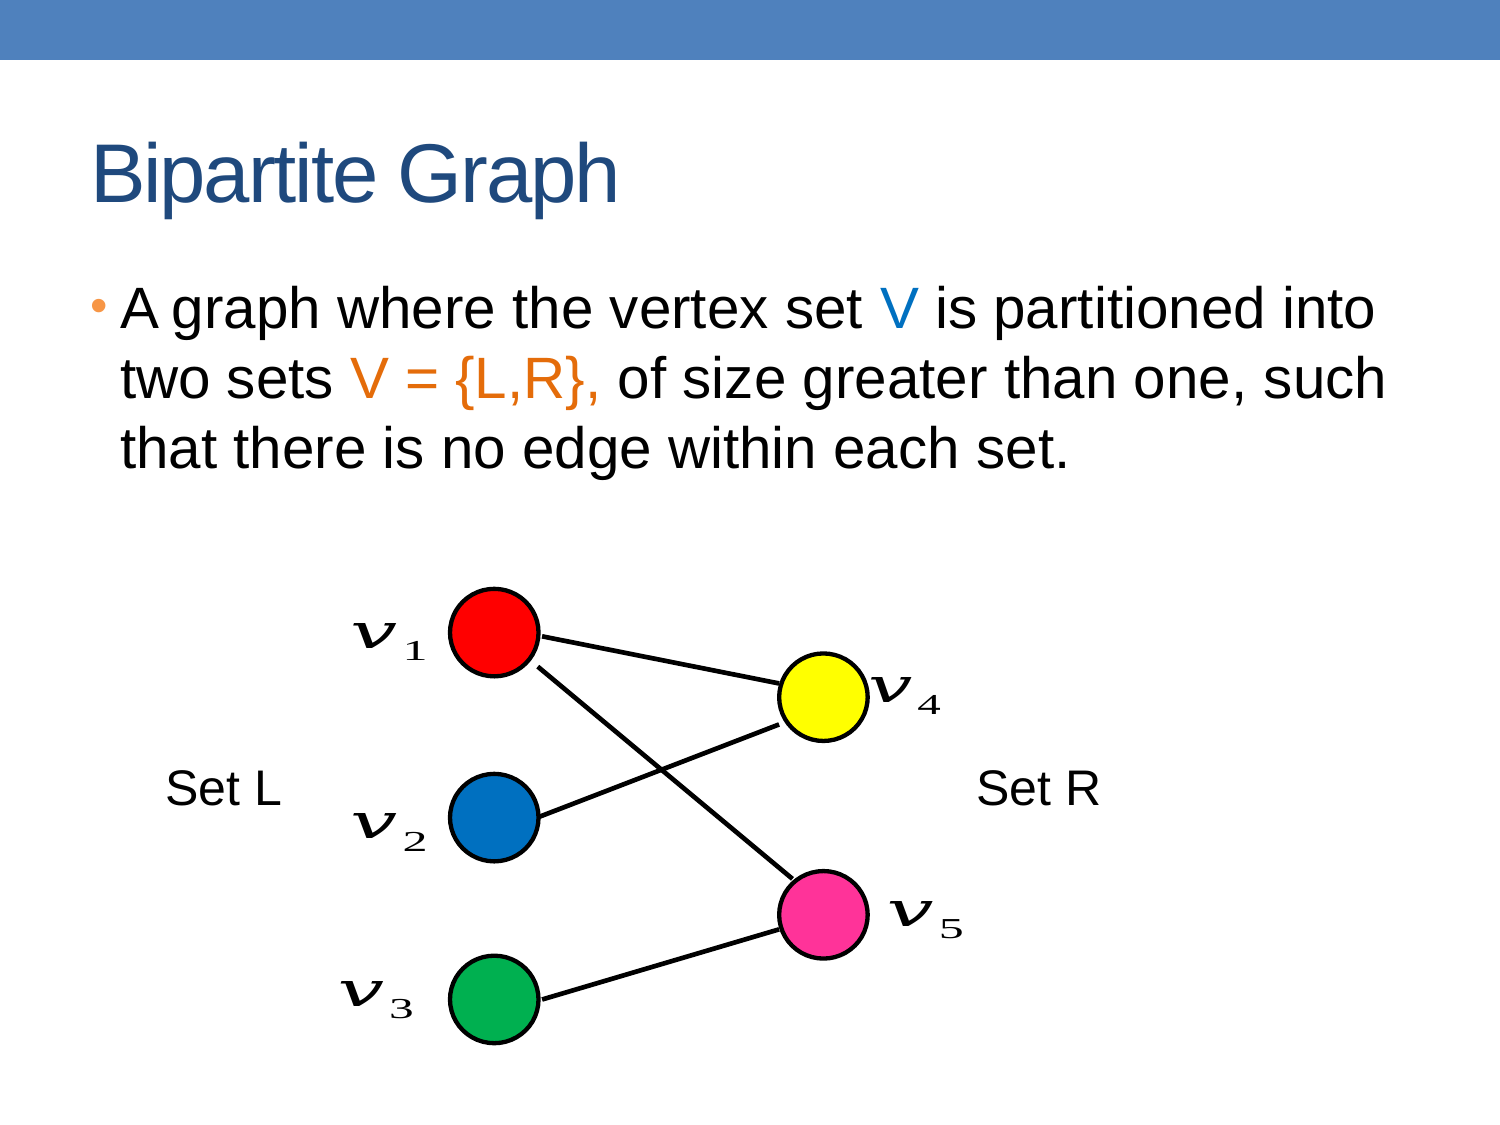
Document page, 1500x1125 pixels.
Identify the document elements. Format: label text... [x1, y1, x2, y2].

text_box Set L [150, 748, 298, 823]
text_box Set R [961, 748, 1117, 823]
list A graph where the vertex set V is partitioned into two sets V = {L,R}, of size greater than one, such that there is no edge within each set. [75, 262, 1425, 1063]
text_box [447, 771, 541, 864]
text_box [447, 586, 541, 679]
text_box [777, 651, 870, 744]
text_box [447, 953, 541, 1046]
title Bipartite Graph [75, 87, 1425, 250]
text_box [777, 868, 870, 961]
